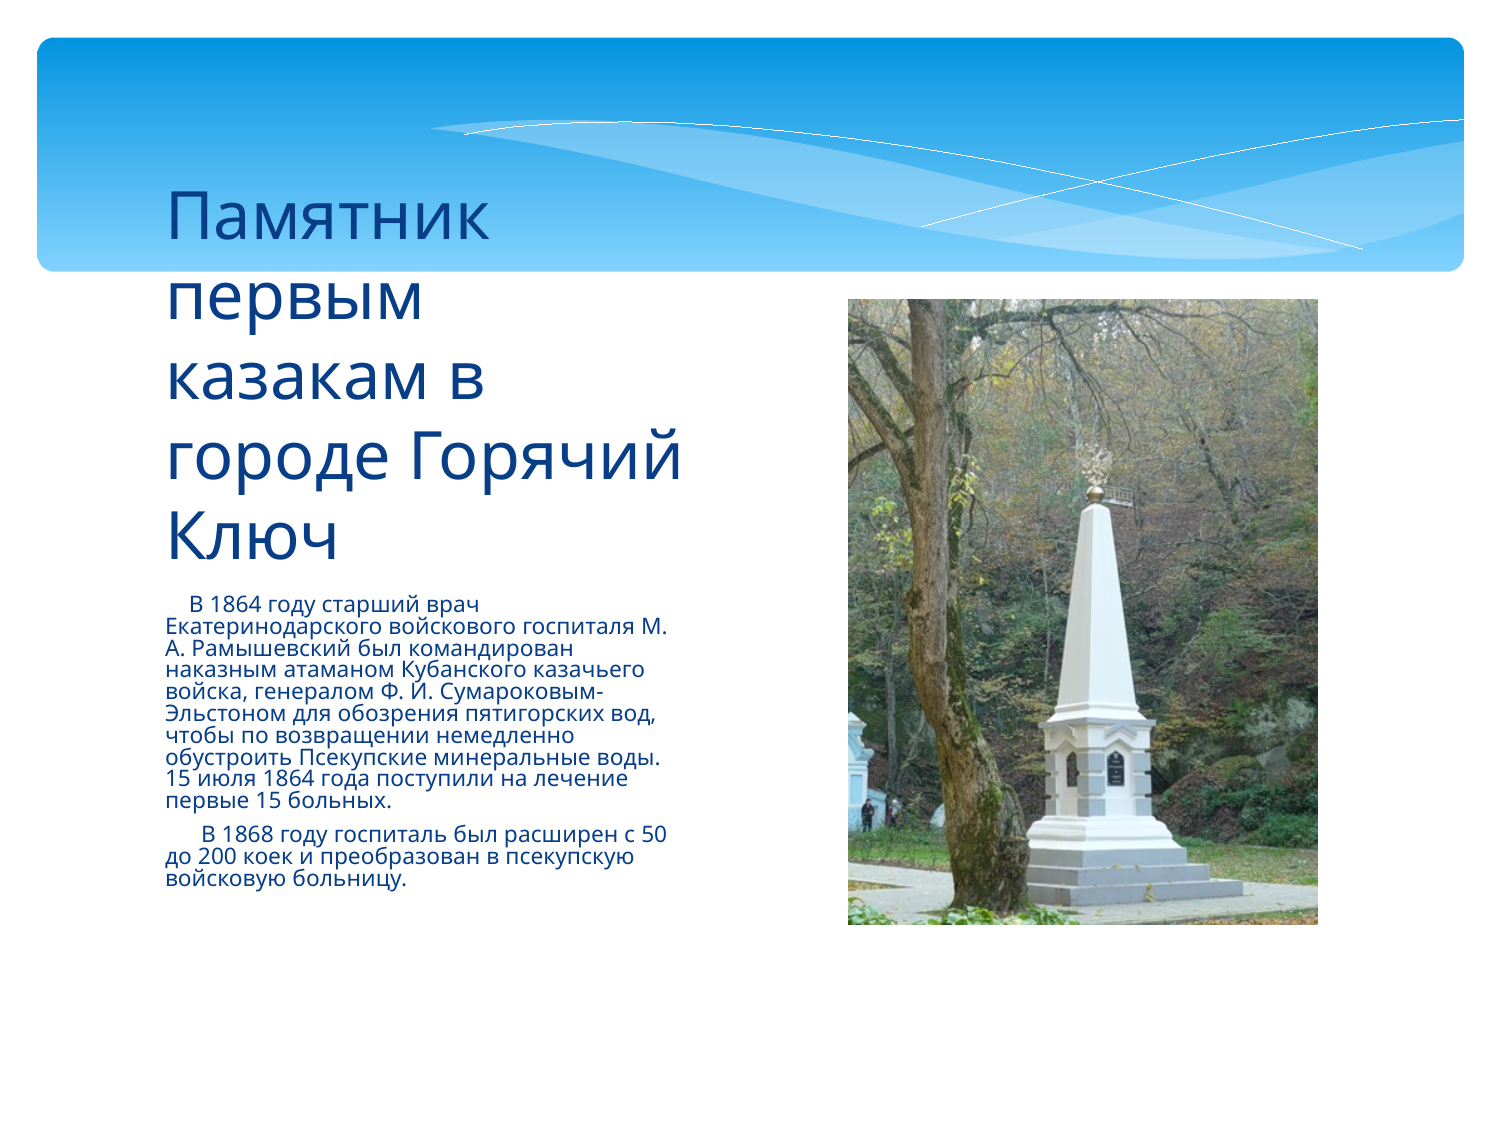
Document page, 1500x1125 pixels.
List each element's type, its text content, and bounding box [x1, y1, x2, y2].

list В 1864 году старший врач Екатеринодарского войскового госпиталя М. А. Рамышевский был командирован наказным атаманом Кубанского казачьего войска, генералом Ф. И. Сумароковым-Эльстоном для обозрения пятигорских вод, чтобы по возвращении немедленно обустроить Псекупские минеральные воды. 15 июля 1864 года поступили на лечение первые 15 больных. В 1868 году госпиталь был расширен с 50 до 200 коек и преобразован в псекупскую войсковую больницу. [149, 587, 700, 900]
picture [848, 299, 1318, 925]
title Памятник первым казакам в городе Горячий Ключ [149, 374, 700, 581]
